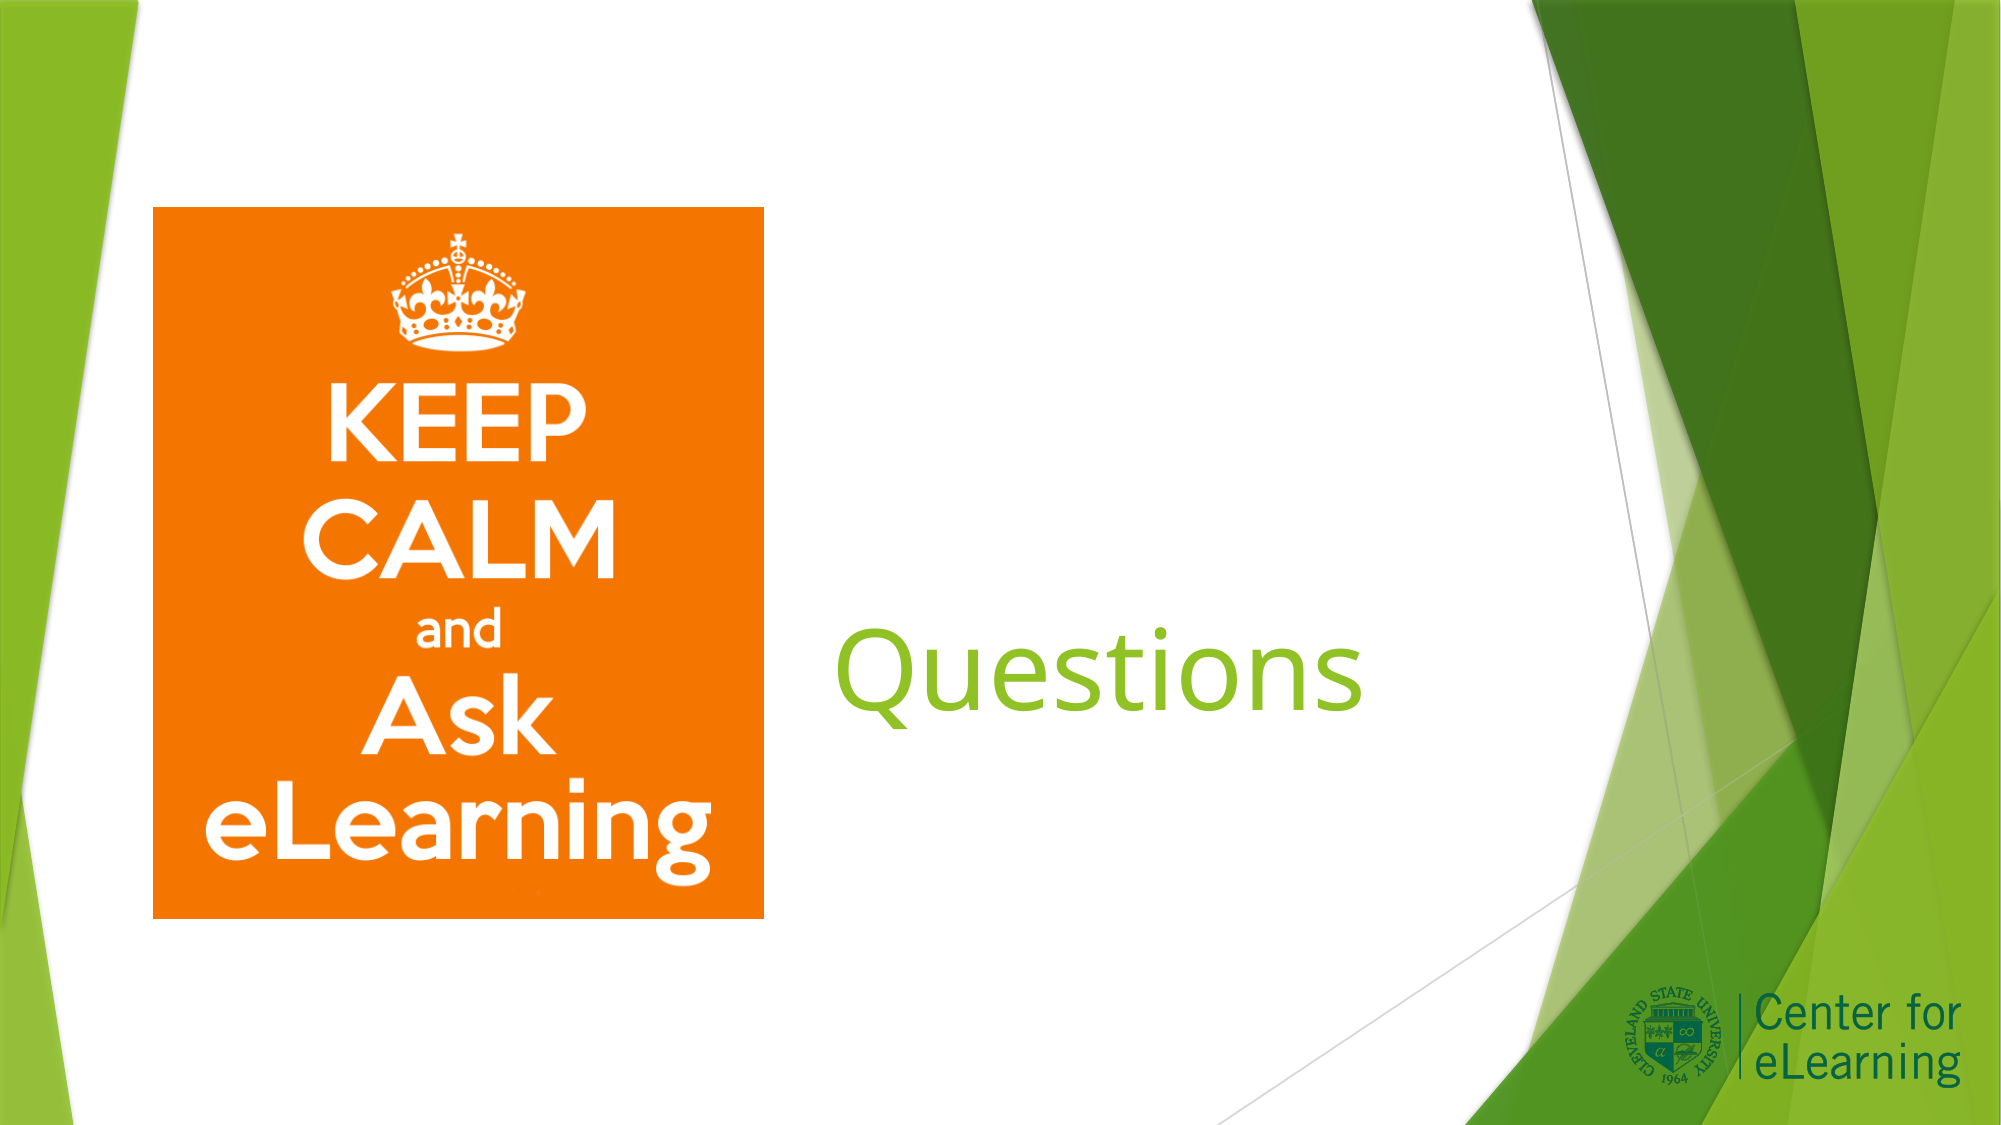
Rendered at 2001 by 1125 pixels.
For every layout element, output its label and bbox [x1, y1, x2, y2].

picture [153, 207, 764, 920]
text_box [0, 0, 2000, 1125]
picture [1625, 986, 1962, 1088]
